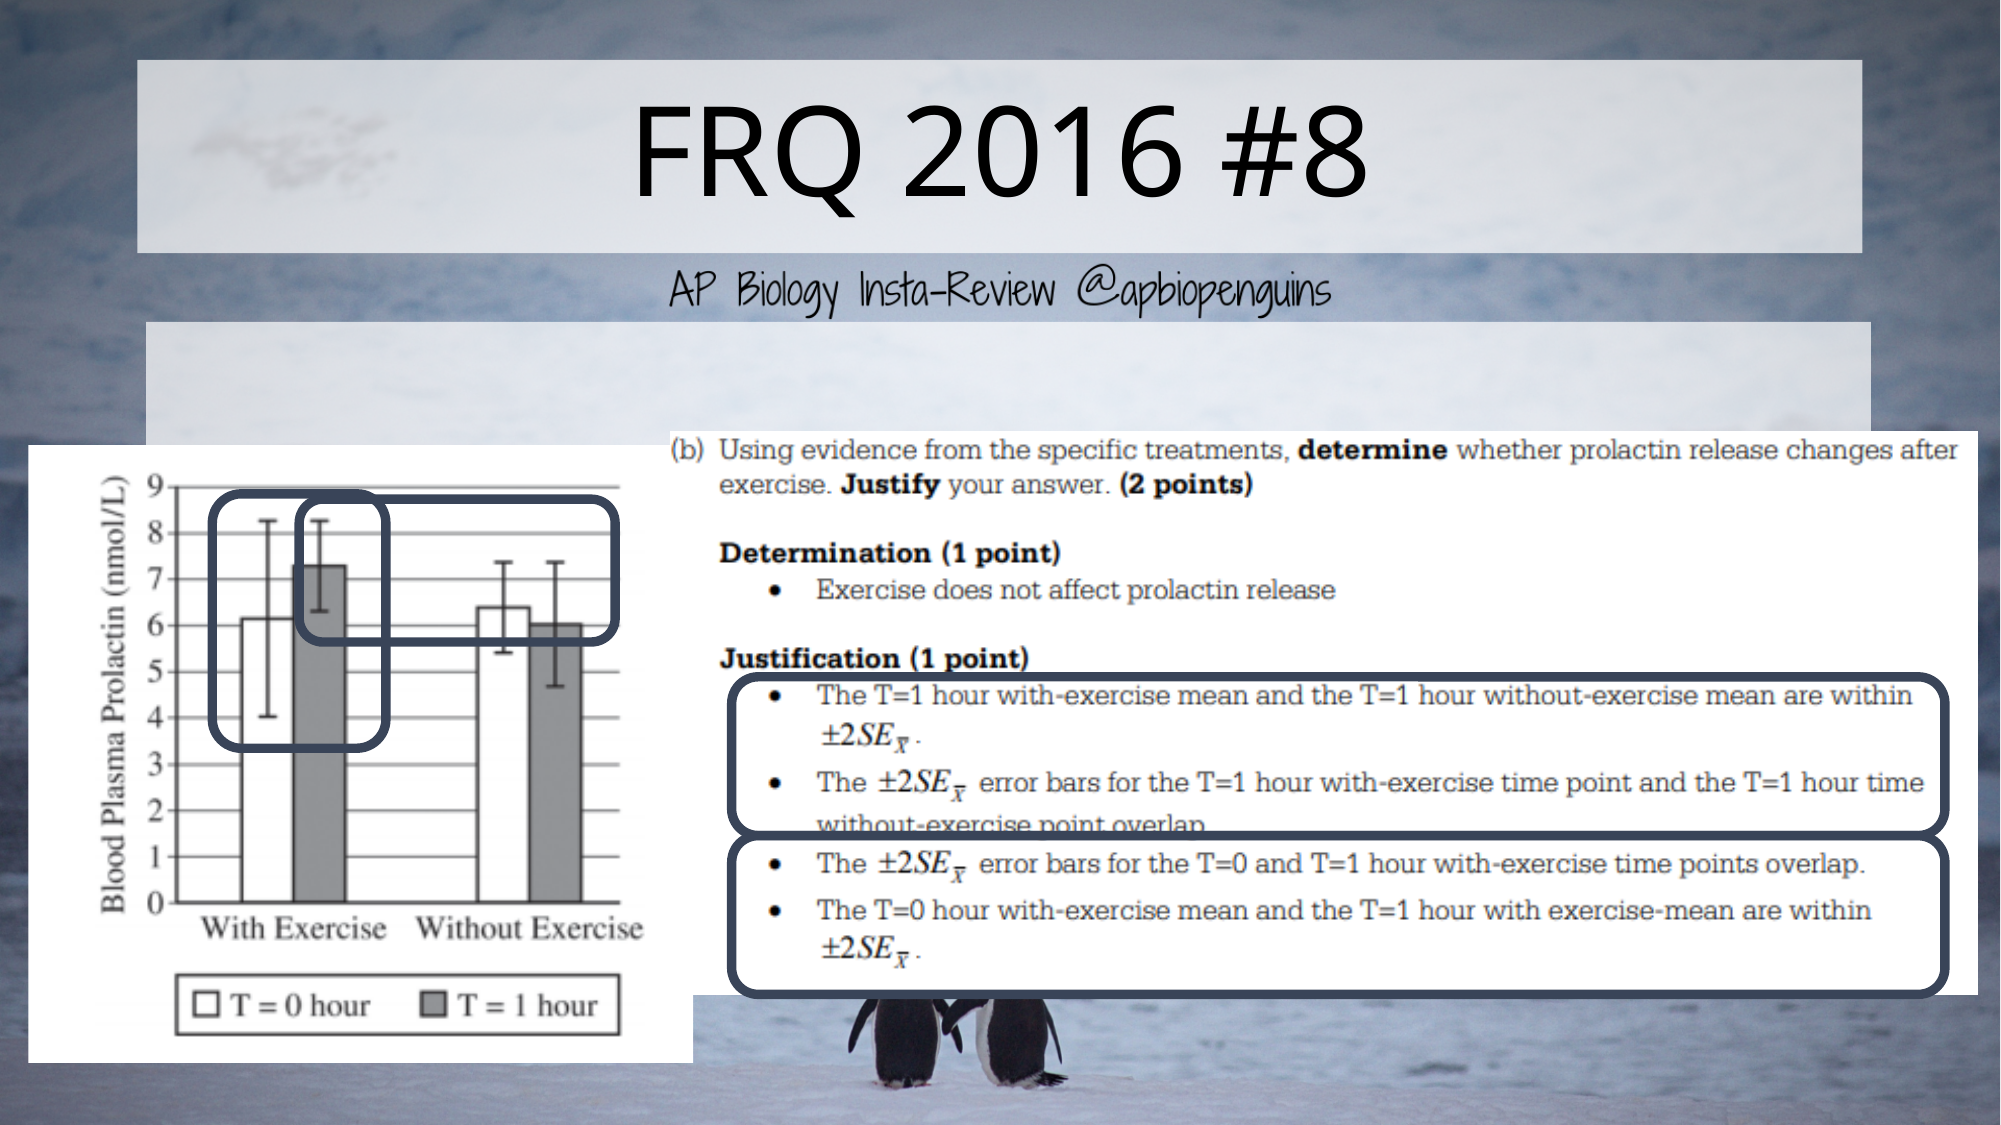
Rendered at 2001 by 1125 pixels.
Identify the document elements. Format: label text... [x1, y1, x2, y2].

picture [0, 0, 2001, 1125]
list [146, 321, 1871, 445]
title FRQ 2016 #8 [137, 59, 1863, 254]
